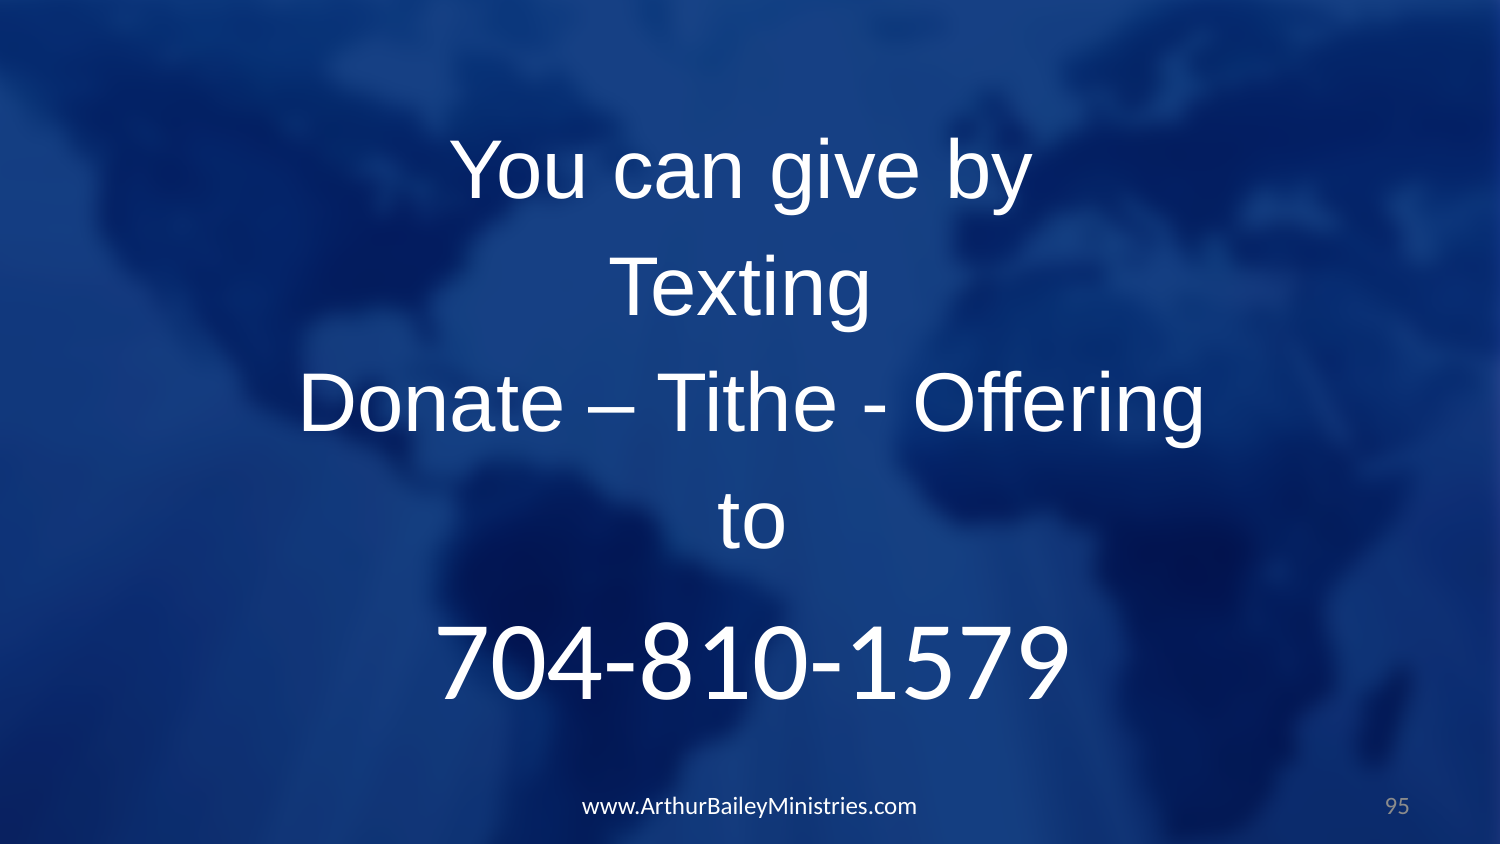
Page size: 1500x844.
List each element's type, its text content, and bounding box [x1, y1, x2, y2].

picture [0, 0, 1500, 844]
footer www.ArthurBaileyMinistries.com [512, 782, 988, 827]
slide_number 95 [1074, 782, 1425, 827]
list You can give by Texting Donate – Tithe - Offering to 704-810-1579 [151, 107, 1355, 741]
